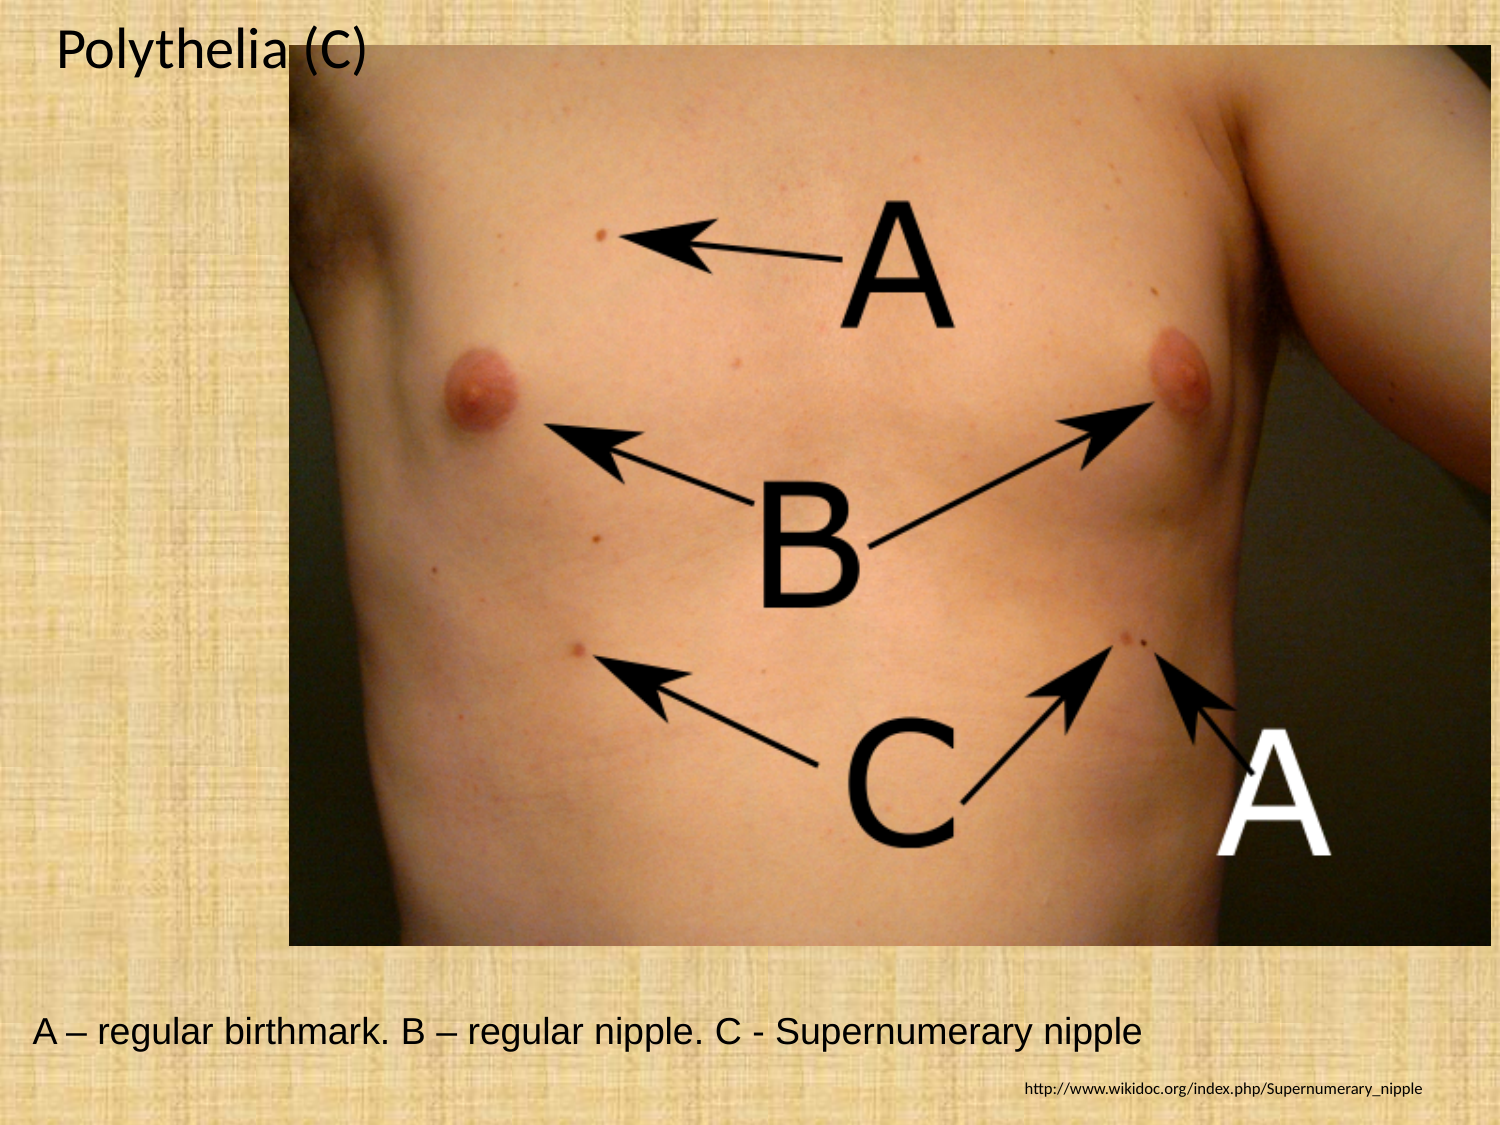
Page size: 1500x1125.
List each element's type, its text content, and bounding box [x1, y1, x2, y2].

text_box http://www.wikidoc.org/index.php/Supernumerary_nipple [1009, 1070, 1471, 1105]
text_box Polythelia (C) [0, 2, 443, 88]
text_box A – regular birthmark. B – regular nipple. C - Supernumerary nipple [17, 999, 1205, 1060]
picture [0, 0, 1500, 1125]
